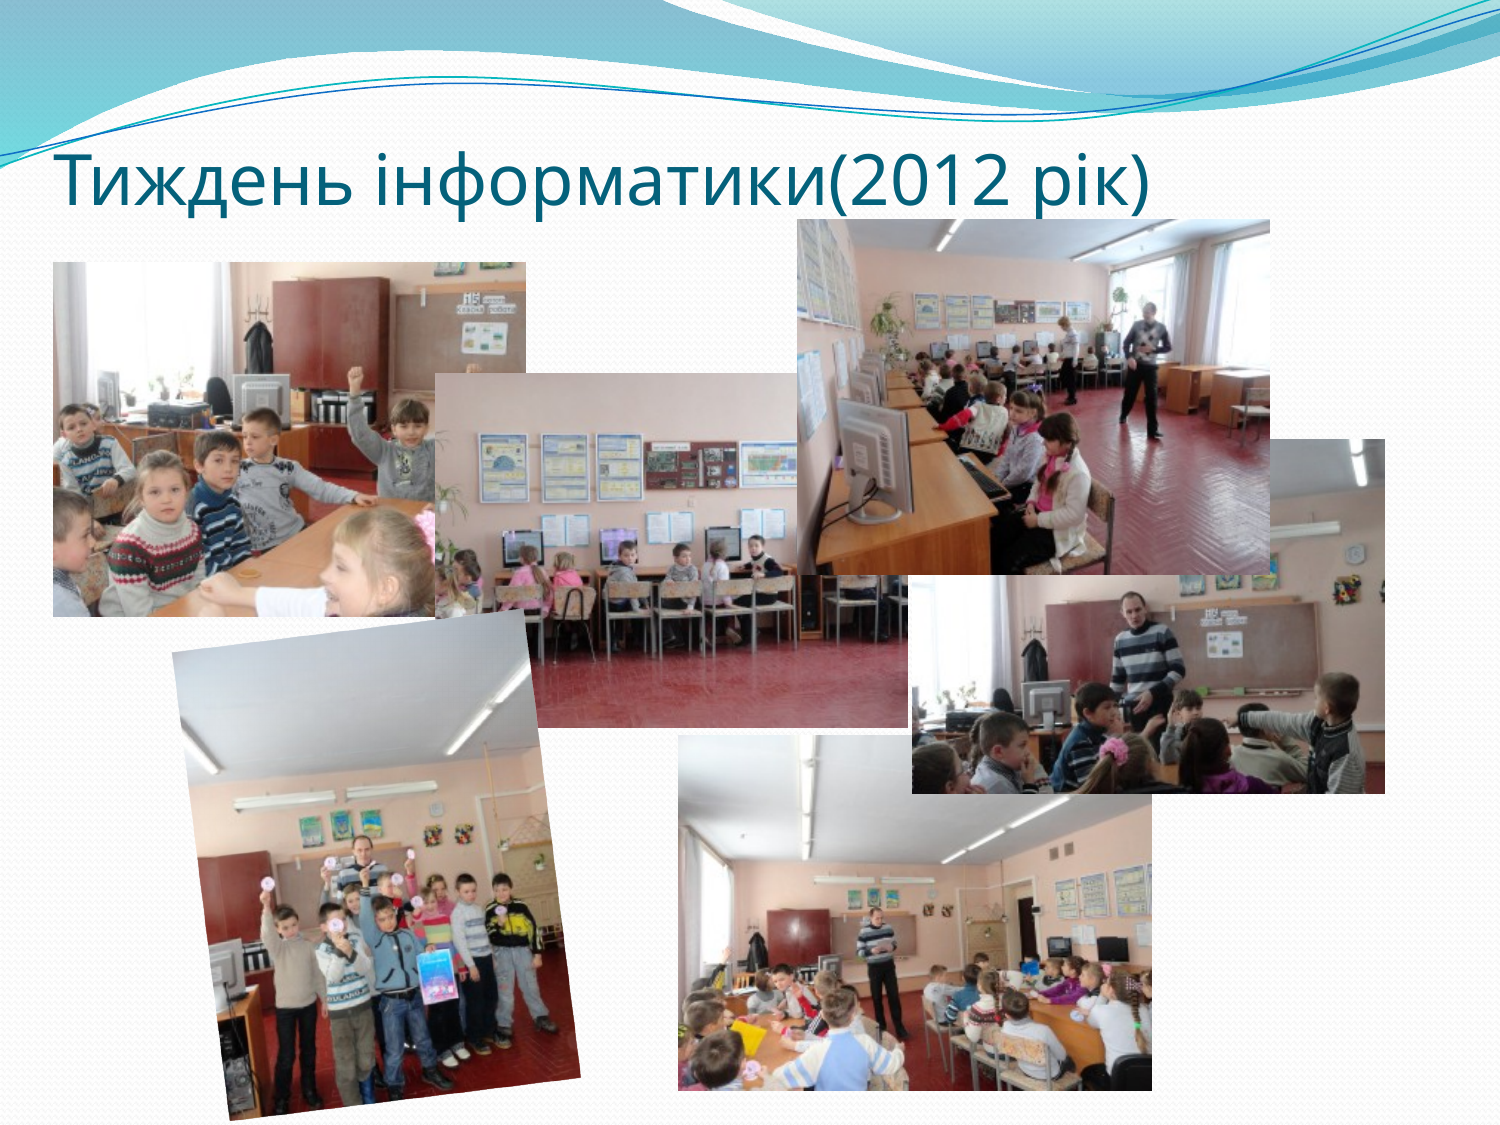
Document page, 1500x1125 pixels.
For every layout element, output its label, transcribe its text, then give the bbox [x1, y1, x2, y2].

picture [222, 1051, 580, 1120]
picture [796, 219, 1270, 575]
picture [911, 439, 1385, 795]
picture [678, 735, 1152, 1091]
picture [52, 262, 907, 1042]
title Тиждень інформатики(2012 рік) [52, 125, 1404, 221]
